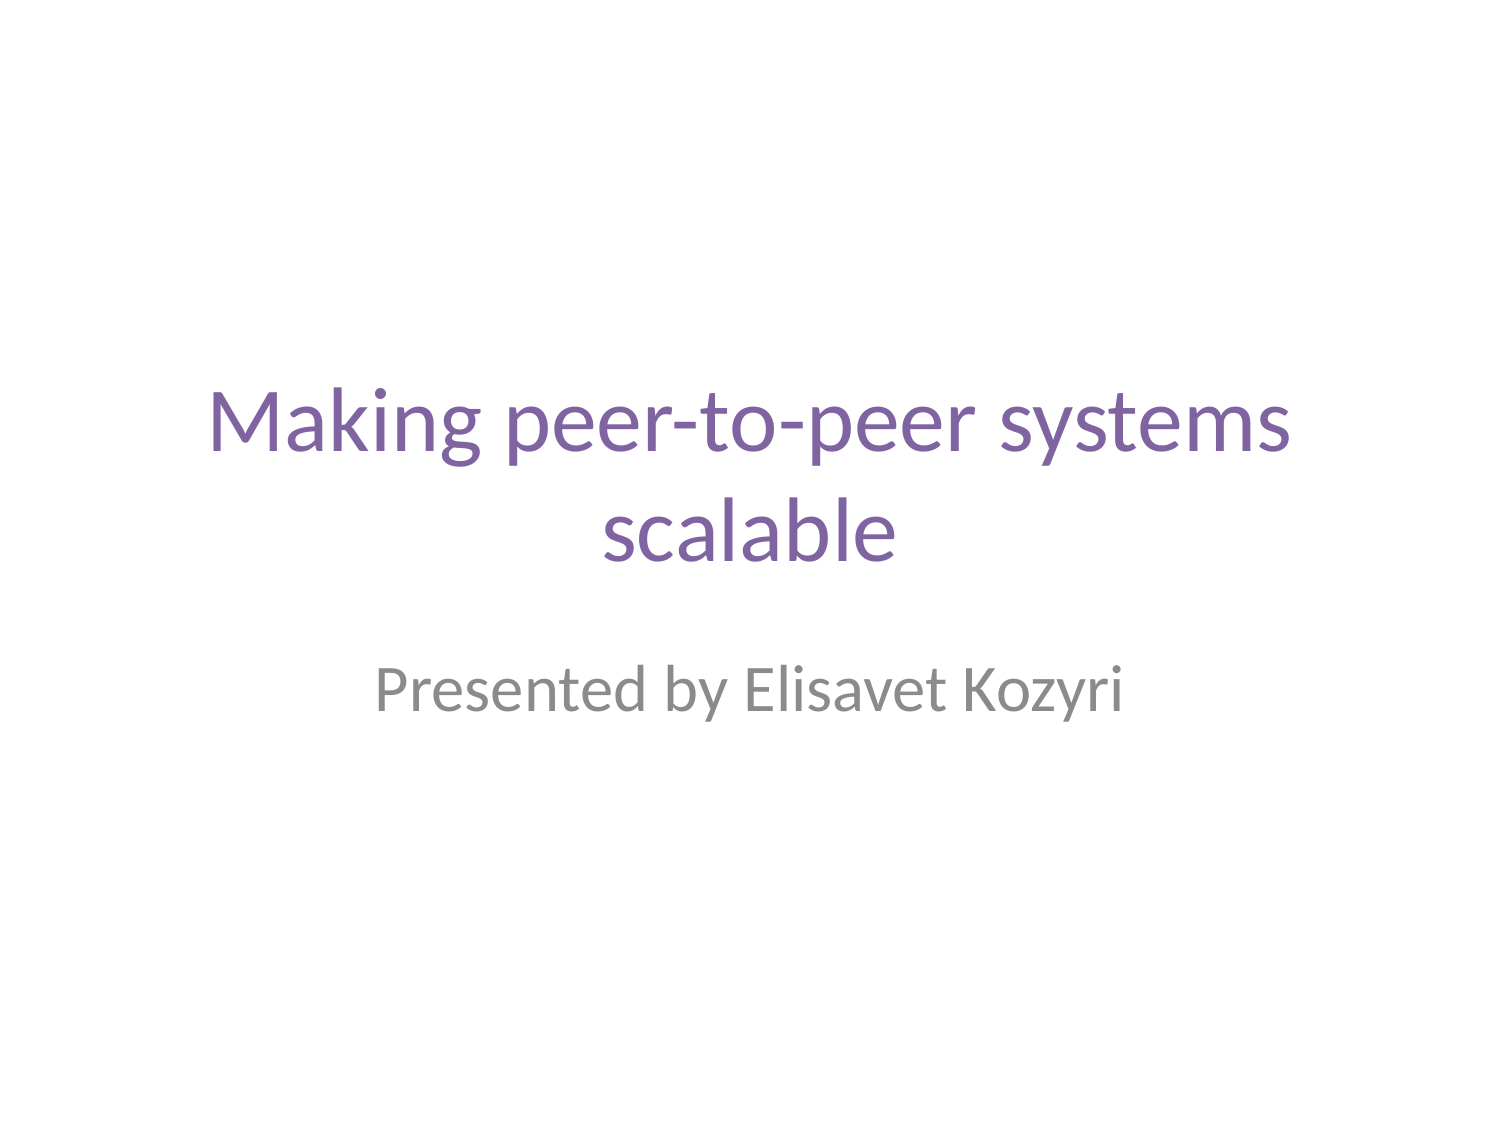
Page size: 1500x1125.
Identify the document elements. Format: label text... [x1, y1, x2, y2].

title Making peer-to-peer systems scalable [112, 349, 1388, 591]
subtitle Presented by Elisavet Kozyri [225, 637, 1275, 925]
